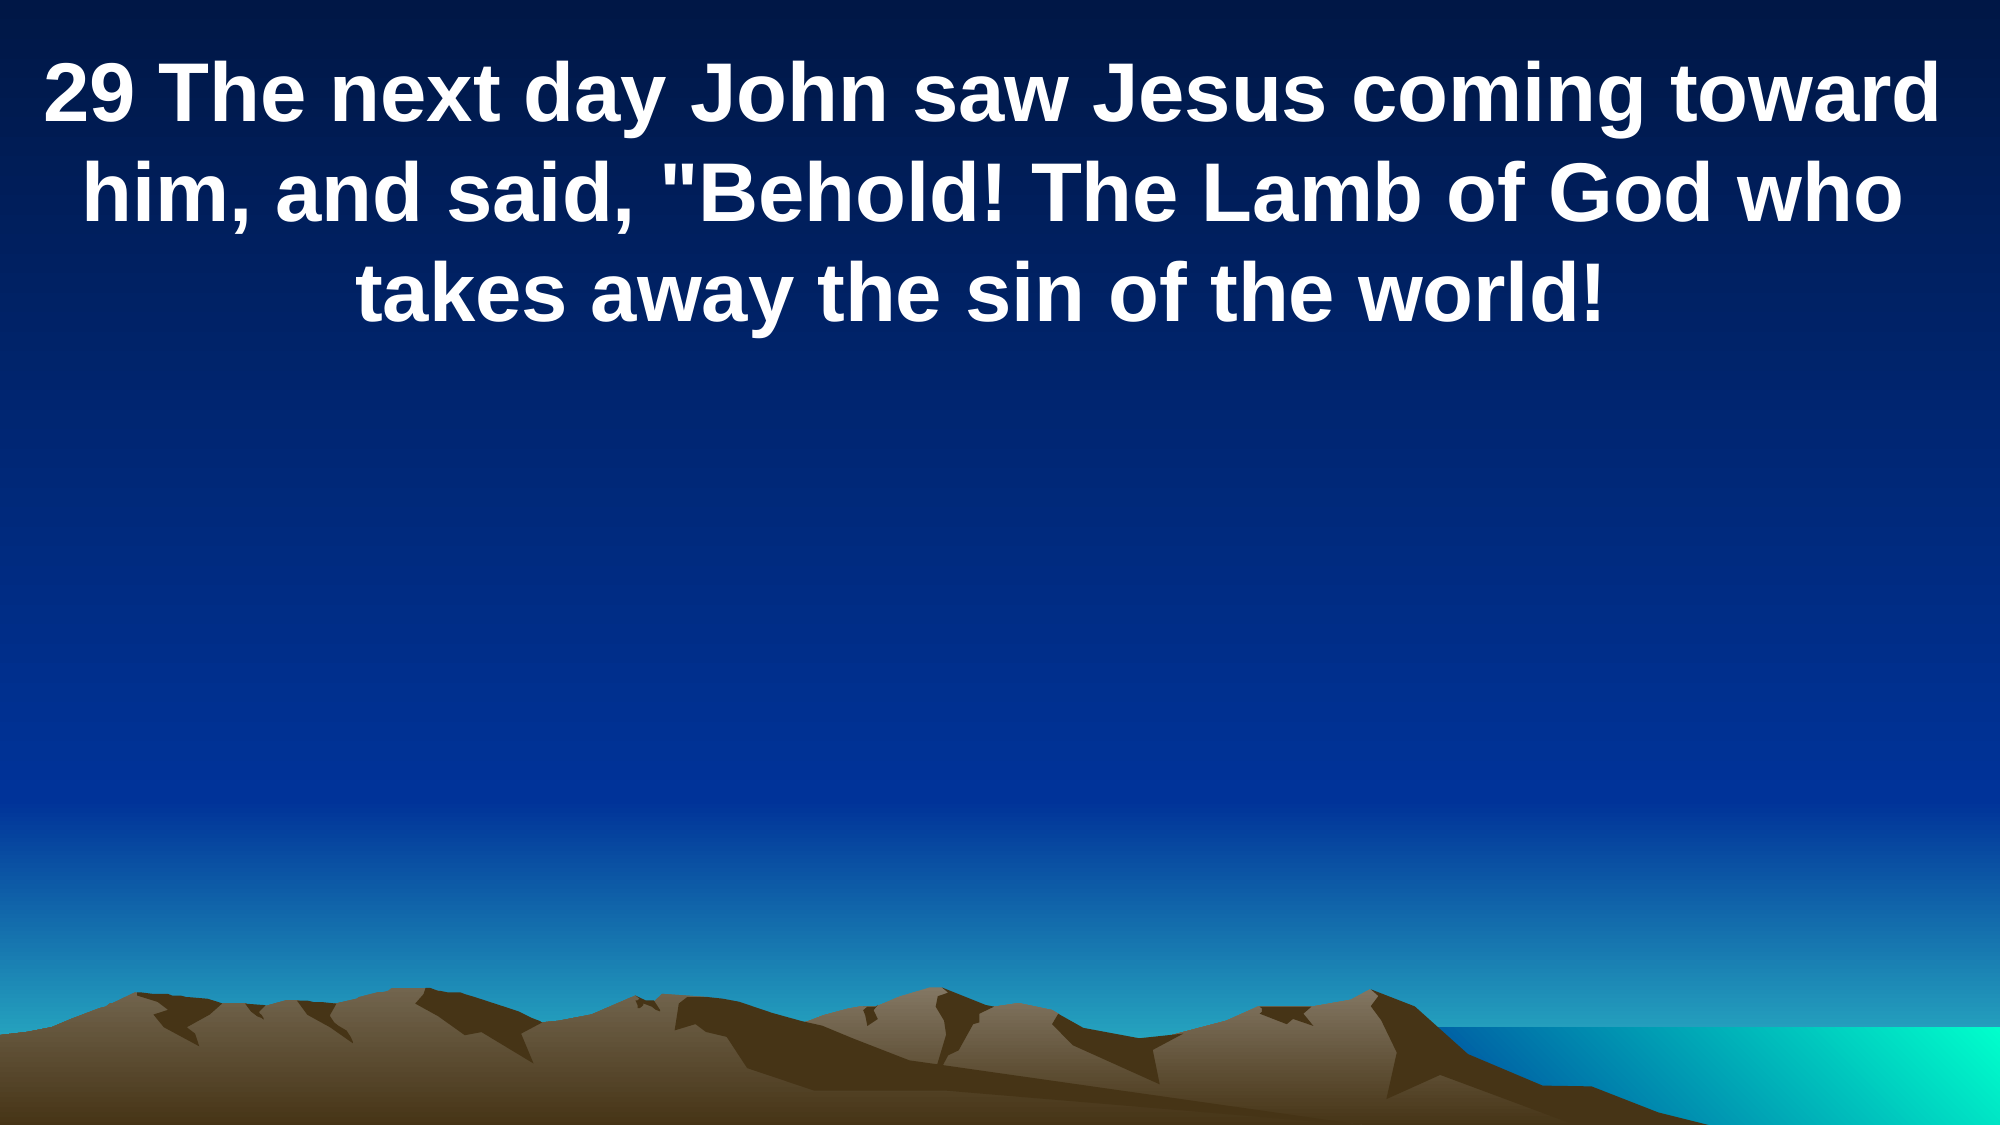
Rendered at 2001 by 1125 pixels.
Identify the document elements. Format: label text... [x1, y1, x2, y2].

text_box 29 The next day John saw Jesus coming toward him, and said, "Behold! The Lamb of God who takes away the sin of the world! [24, 30, 1963, 346]
